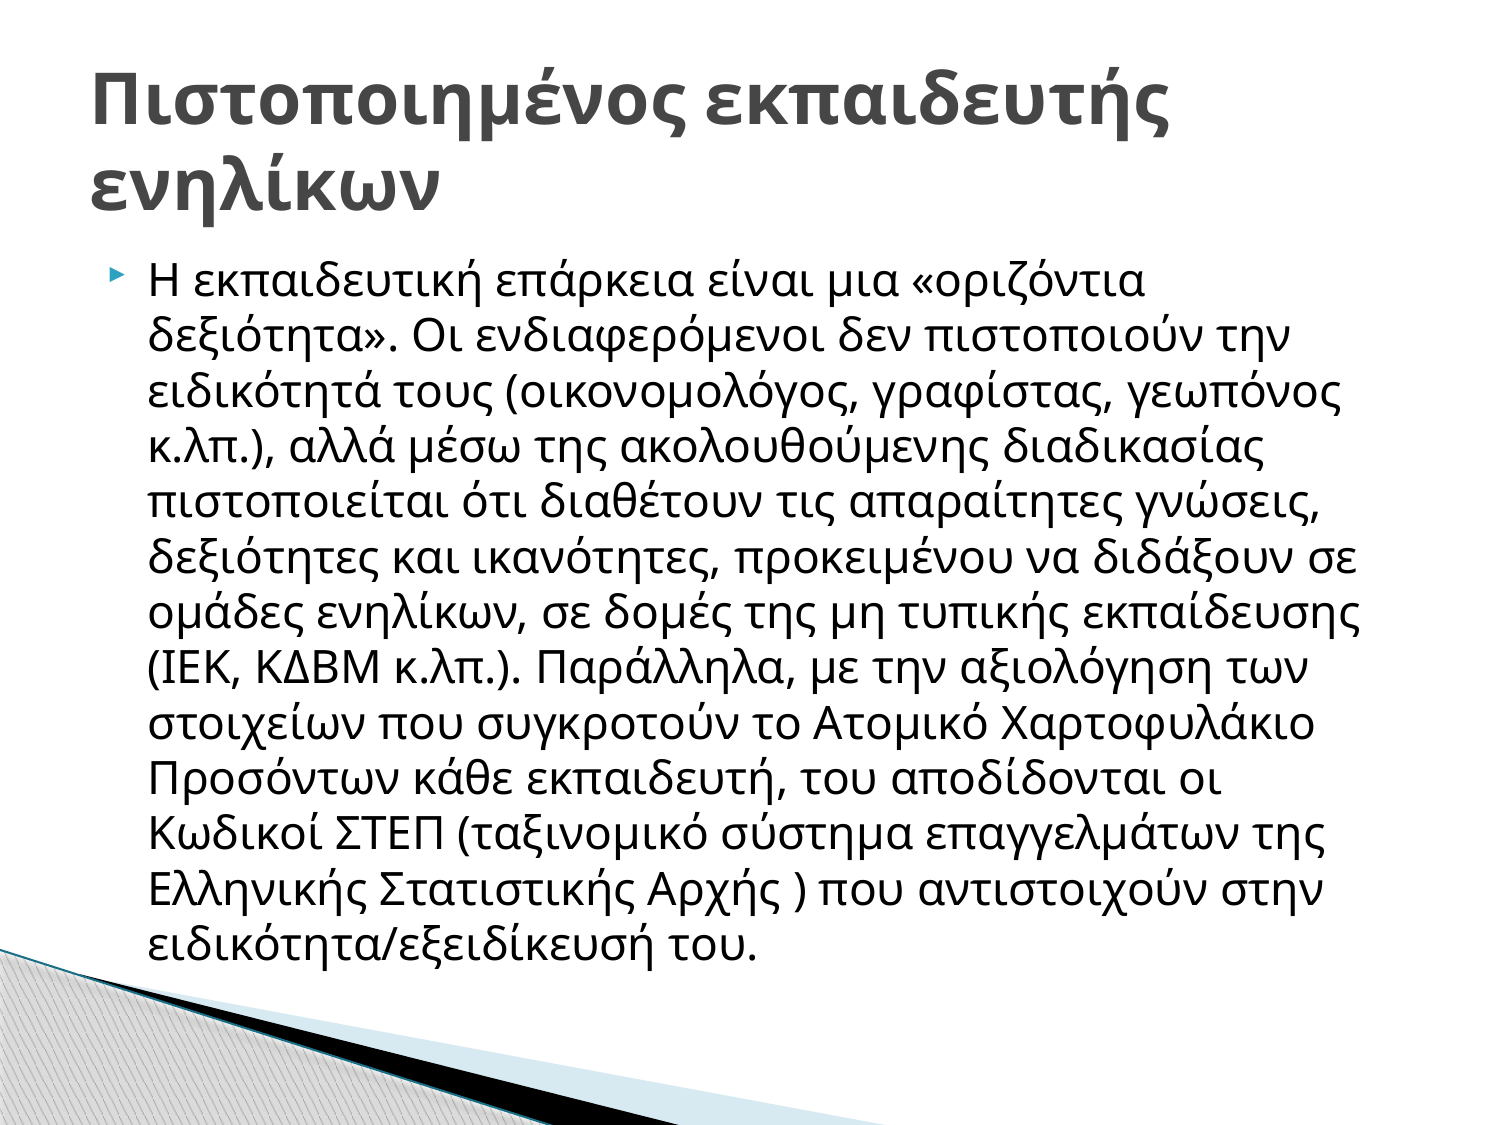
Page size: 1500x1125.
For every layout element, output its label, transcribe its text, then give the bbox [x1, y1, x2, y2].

list Η εκπαιδευτική επάρκεια είναι μια «οριζόντια δεξιότητα». Οι ενδιαφερόμενοι δεν πιστοποιούν την ειδικότητά τους (οικονομολόγος, γραφίστας, γεωπόνος κ.λπ.), αλλά μέσω της ακολουθούμενης διαδικασίας πιστοποιείται ότι διαθέτουν τις απαραίτητες γνώσεις, δεξιότητες και ικανότητες, προκειμένου να διδάξουν σε ομάδες ενηλίκων, σε δομές της μη τυπικής εκπαίδευσης (ΙΕΚ, ΚΔΒΜ κ.λπ.). Παράλληλα, με την αξιολόγηση των στοιχείων που συγκροτούν το Ατομικό Χαρτοφυλάκιο Προσόντων κάθε εκπαιδευτή, του αποδίδονται οι Κωδικοί ΣΤΕΠ (ταξινομικό σύστημα επαγγελμάτων της Ελληνικής Στατιστικής Αρχής ) που αντιστοιχούν στην ειδικότητα/εξειδίκευσή του. [75, 243, 1425, 986]
title Πιστοποιημένος εκπαιδευτής ενηλίκων [75, 45, 1425, 233]
